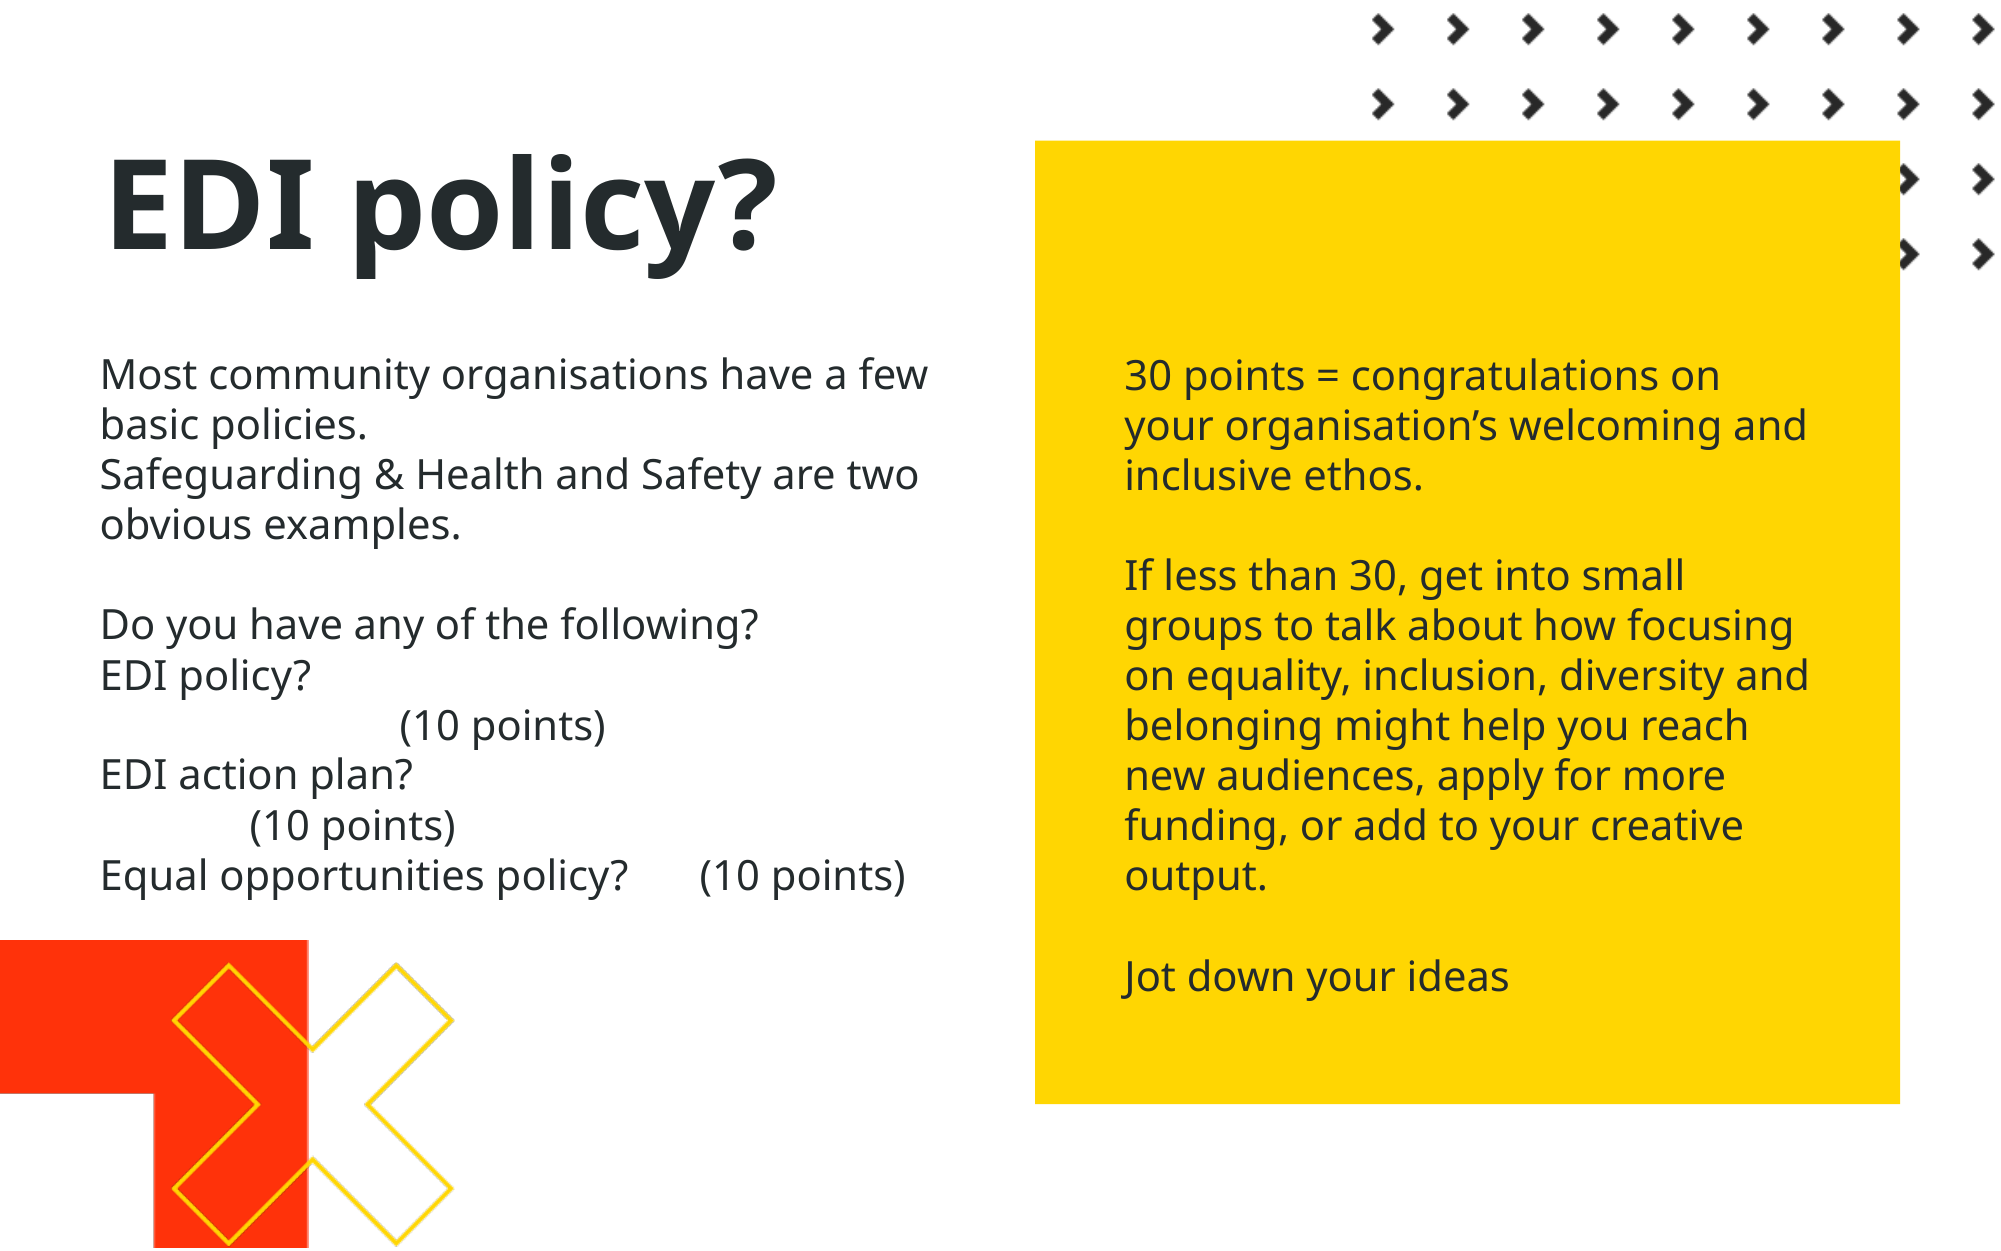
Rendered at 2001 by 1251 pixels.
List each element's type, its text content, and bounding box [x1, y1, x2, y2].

picture [0, 940, 455, 1248]
text_box [1035, 140, 1901, 1105]
text_box 30 points = congratulations on your organisation’s welcoming and inclusive ethos. If less than 30, get into small groups to talk about how focusing on equality, inclusion, diversity and belonging might help you reach new audiences, apply for more funding, or add to your creative output. Jot down your ideas [1124, 247, 1812, 996]
picture [1369, 1, 2001, 287]
text_box EDI policy? [99, 123, 965, 248]
text_box Most community organisations have a few basic policies. Safeguarding & Health and Safety are two obvious examples. Do you have any of the following? EDI policy? (10 points) EDI action plan? (10 points) Equal opportunities policy? (10 points) Total _/30 [99, 346, 965, 679]
